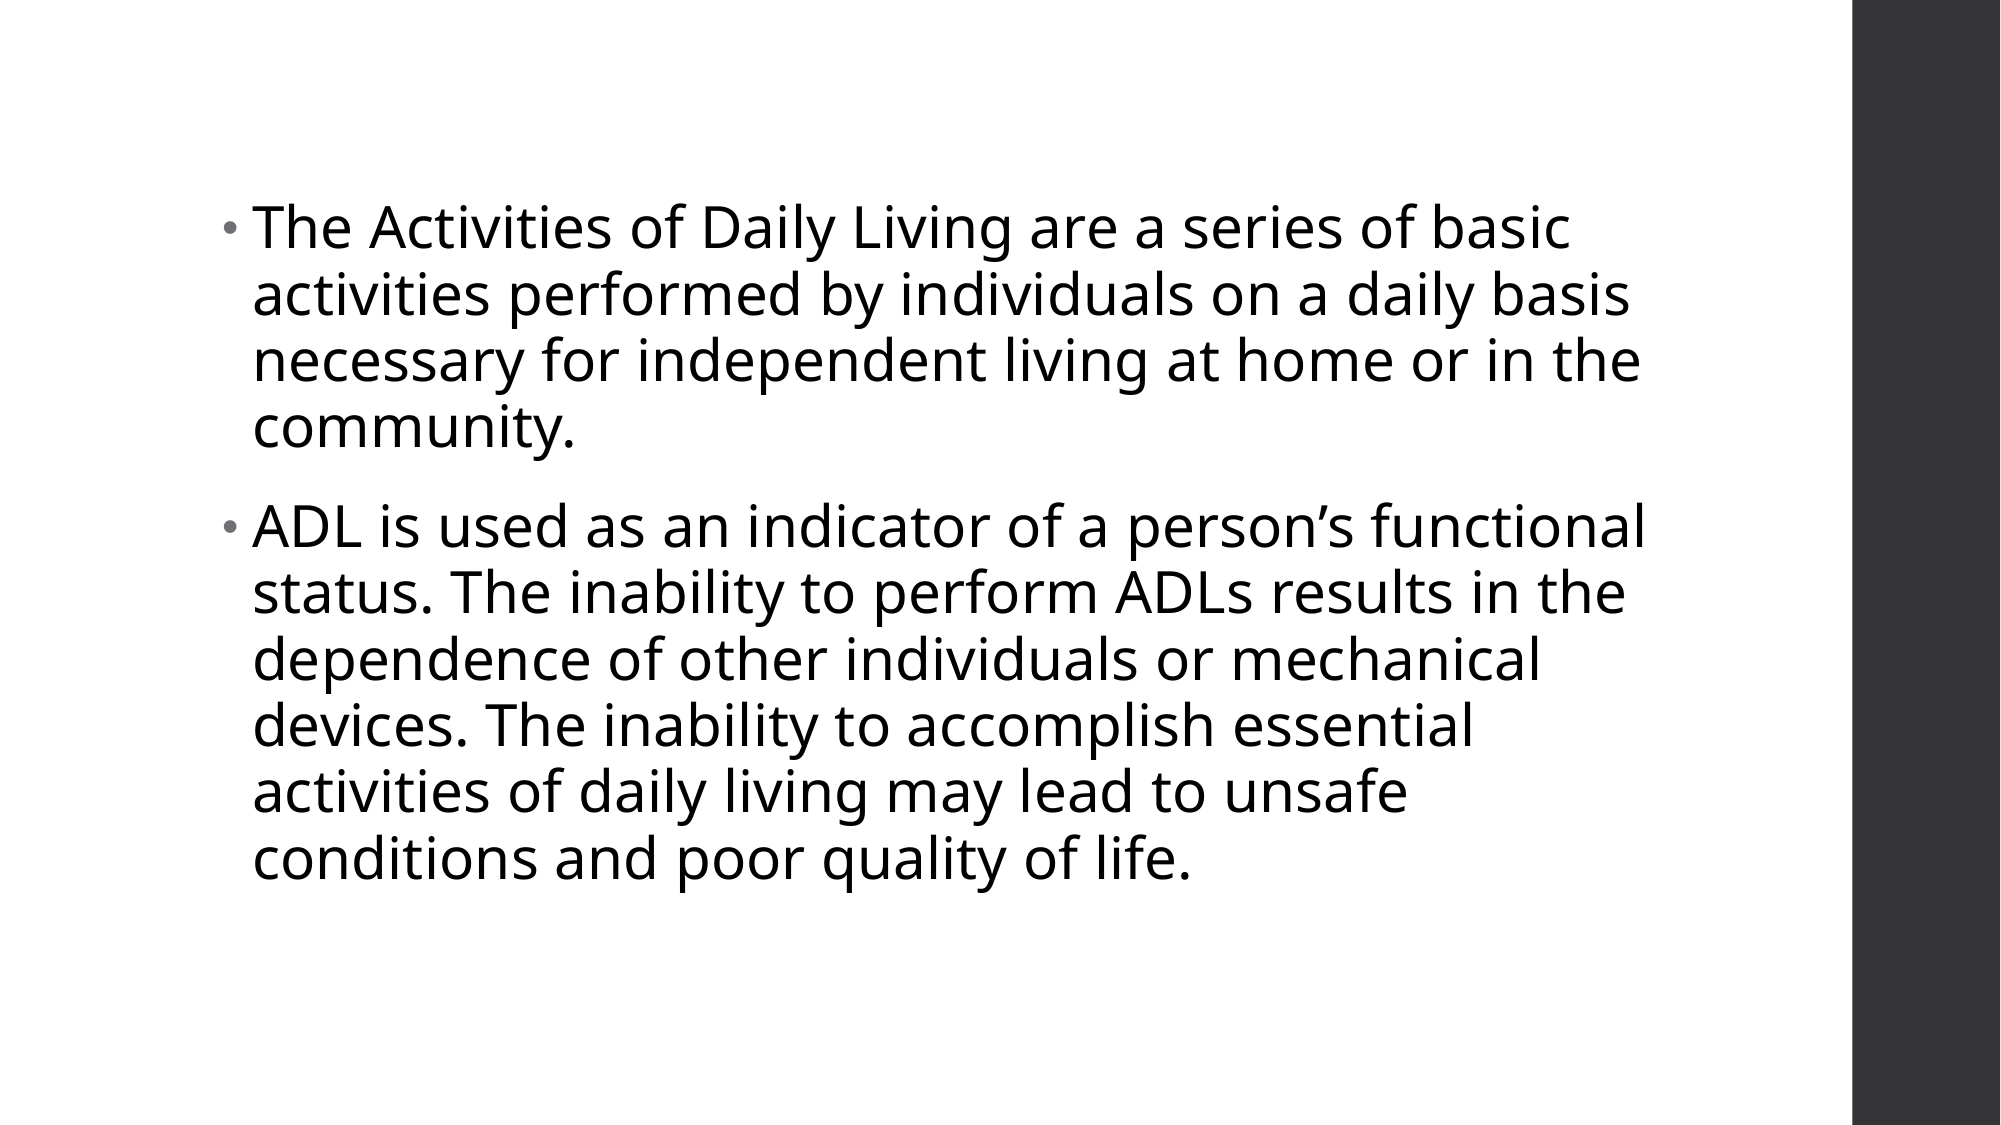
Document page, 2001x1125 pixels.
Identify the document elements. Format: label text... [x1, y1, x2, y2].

list The Activities of Daily Living are a series of basic activities performed by individuals on a daily basis necessary for independent living at home or in the community. ADL is used as an indicator of a person’s functional status. The inability to perform ADLs results in the dependence of other individuals or mechanical devices. The inability to accomplish essential activities of daily living may lead to unsafe conditions and poor quality of life. [206, 188, 1721, 1014]
title [206, 60, 1797, 278]
